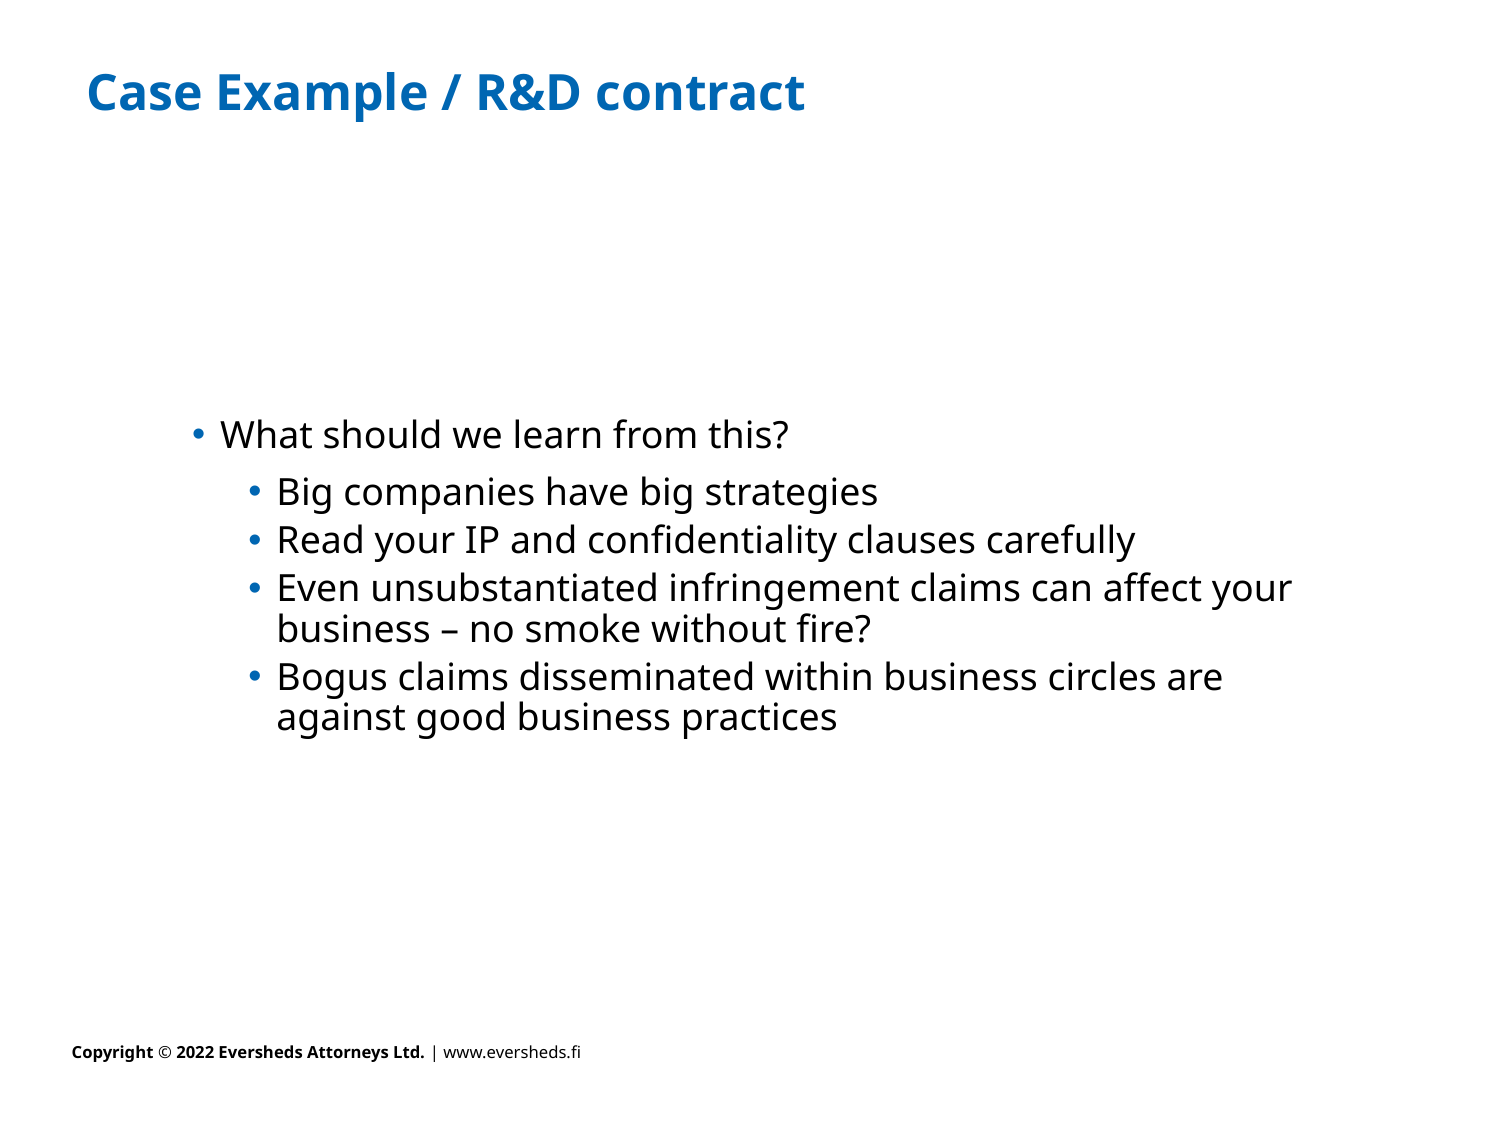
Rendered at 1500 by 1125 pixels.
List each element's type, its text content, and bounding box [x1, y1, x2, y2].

list What should we learn from this? Big companies have big strategies Read your IP and confidentiality clauses carefully Even unsubstantiated infringement claims can affect your business – no smoke without fire? Bogus claims disseminated within business circles are against good business practices [177, 403, 1359, 908]
title Case Example / R&D contract [71, 66, 1430, 122]
